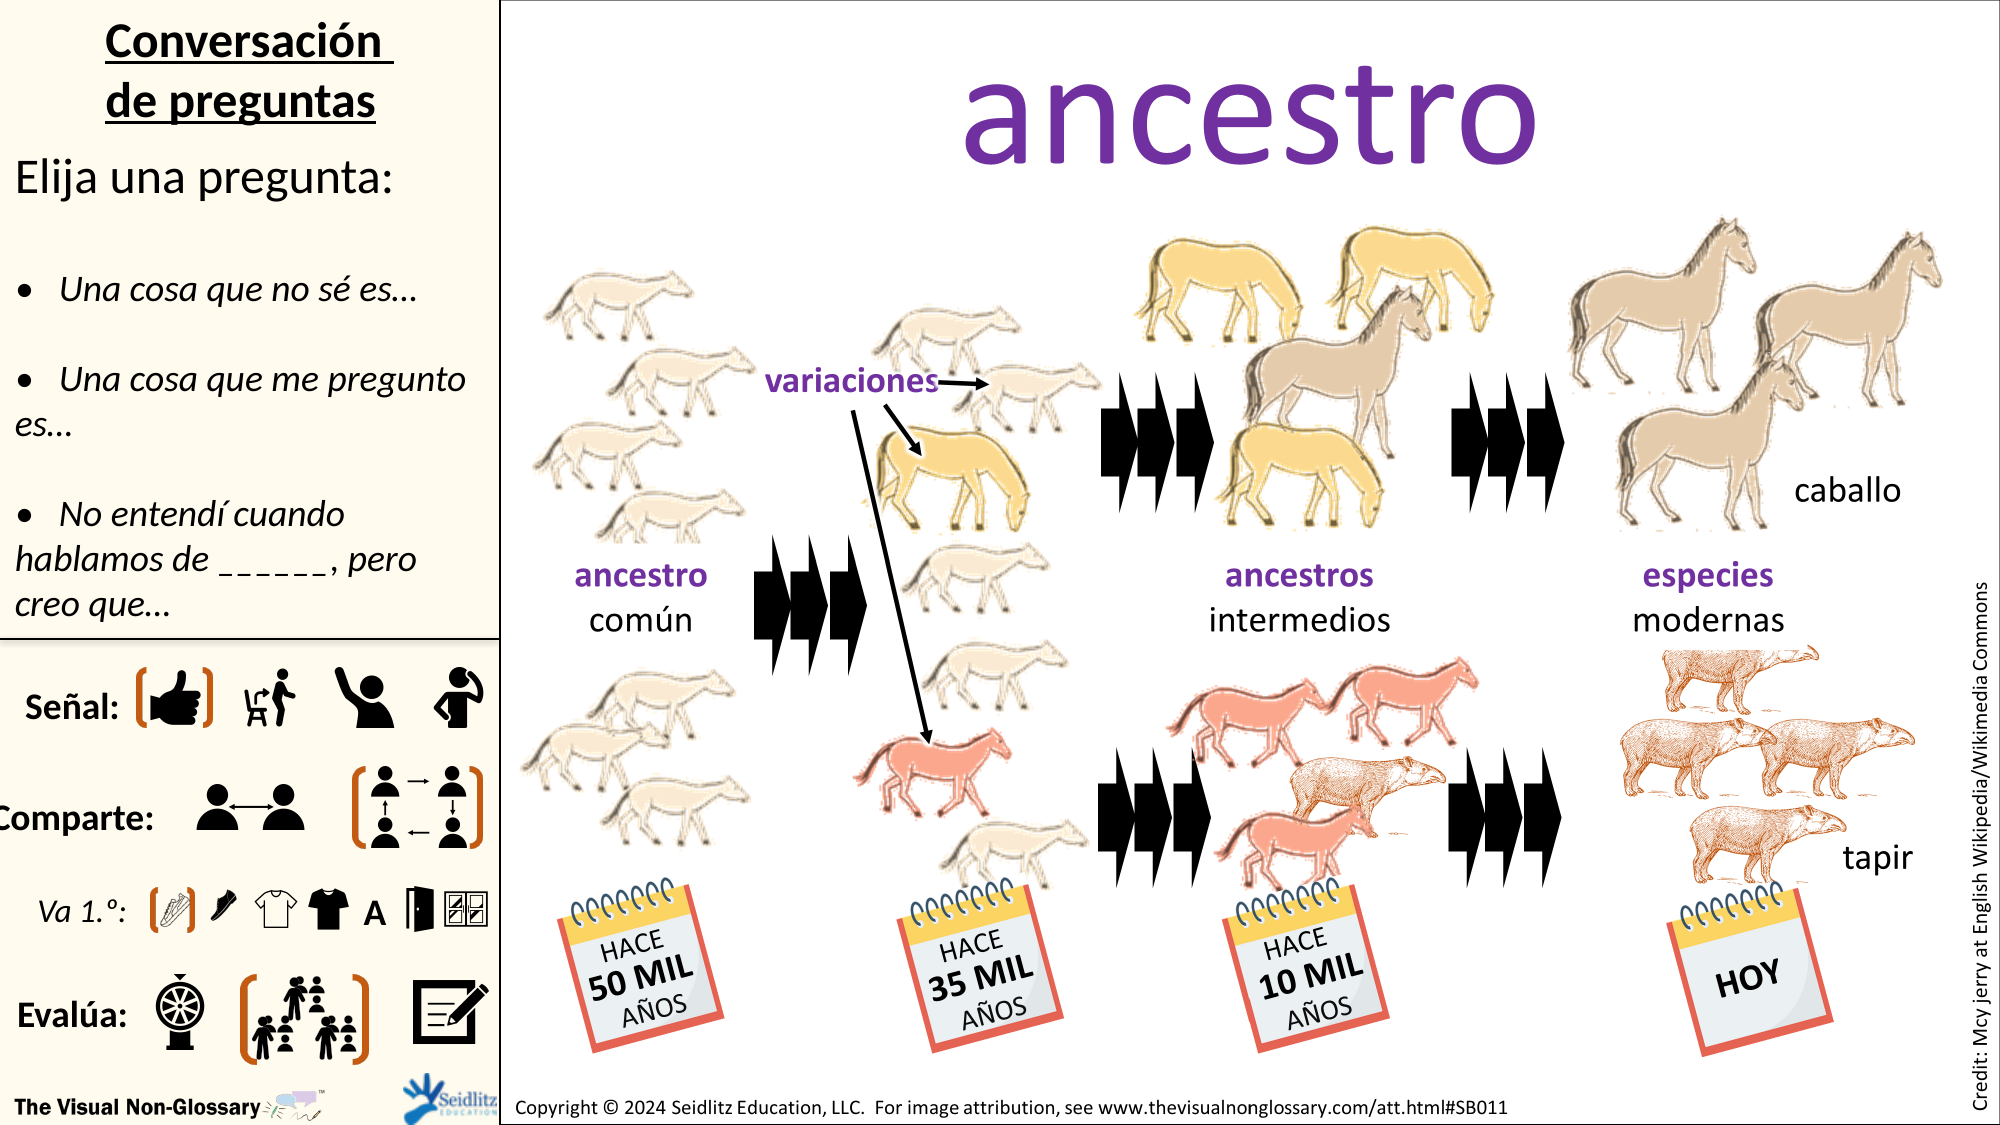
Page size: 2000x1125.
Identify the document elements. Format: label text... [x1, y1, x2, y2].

picture [142, 974, 218, 1051]
picture [0, 1084, 328, 1125]
picture [239, 974, 370, 1066]
picture [397, 886, 490, 932]
text_box • Una cosa que no sé es… • Una cosa que me pregunto es… • No entendí cuando hablamos de ______, pero creo que… [0, 211, 494, 632]
text_box Evalúa: [2, 982, 137, 1043]
text_box A [348, 880, 402, 941]
picture [499, 0, 2000, 1125]
text_box Señal: [10, 674, 135, 735]
picture [136, 667, 214, 728]
text_box Va 1.º: [22, 881, 143, 937]
picture [194, 784, 307, 830]
picture [403, 1073, 497, 1125]
picture [334, 667, 395, 728]
text_box Elija una pregunta: [0, 135, 494, 211]
text_box Conversación de preguntas [90, 0, 409, 135]
picture [305, 886, 352, 932]
text_box Comparte: [0, 785, 170, 846]
picture [202, 886, 241, 925]
picture [413, 974, 490, 1051]
picture [352, 766, 484, 850]
picture [239, 667, 301, 728]
picture [428, 667, 490, 728]
picture [253, 886, 299, 932]
picture [149, 886, 196, 934]
